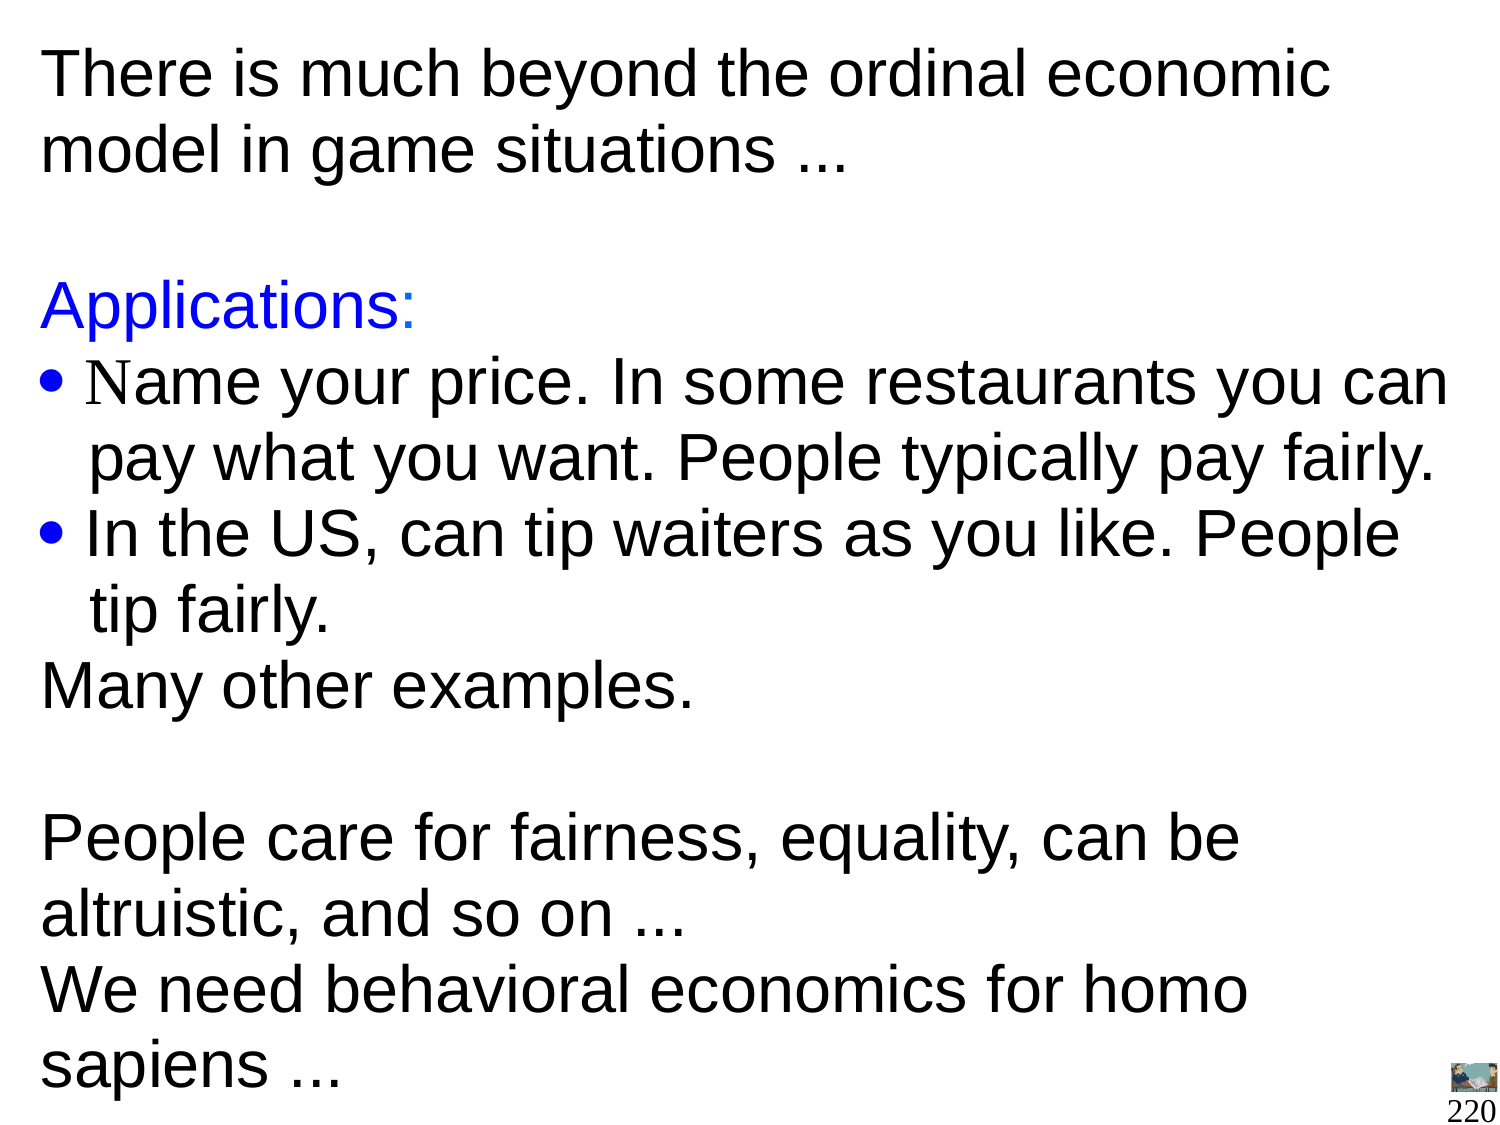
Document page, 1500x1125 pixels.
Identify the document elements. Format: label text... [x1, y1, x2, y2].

text_box There is much beyond the ordinal economic model in game situations ... Applications:  Name your price. In some restaurants you can pay what you want. People typically pay fairly.  In the US, can tip waiters as you like. People tip fairly. Many other examples. People care for fairness, equality, can be altruistic, and so on ... We need behavioral economics for homo sapiens ... [25, 28, 1497, 1111]
picture [1450, 1063, 1498, 1092]
text_box 220 [1432, 1081, 1500, 1125]
